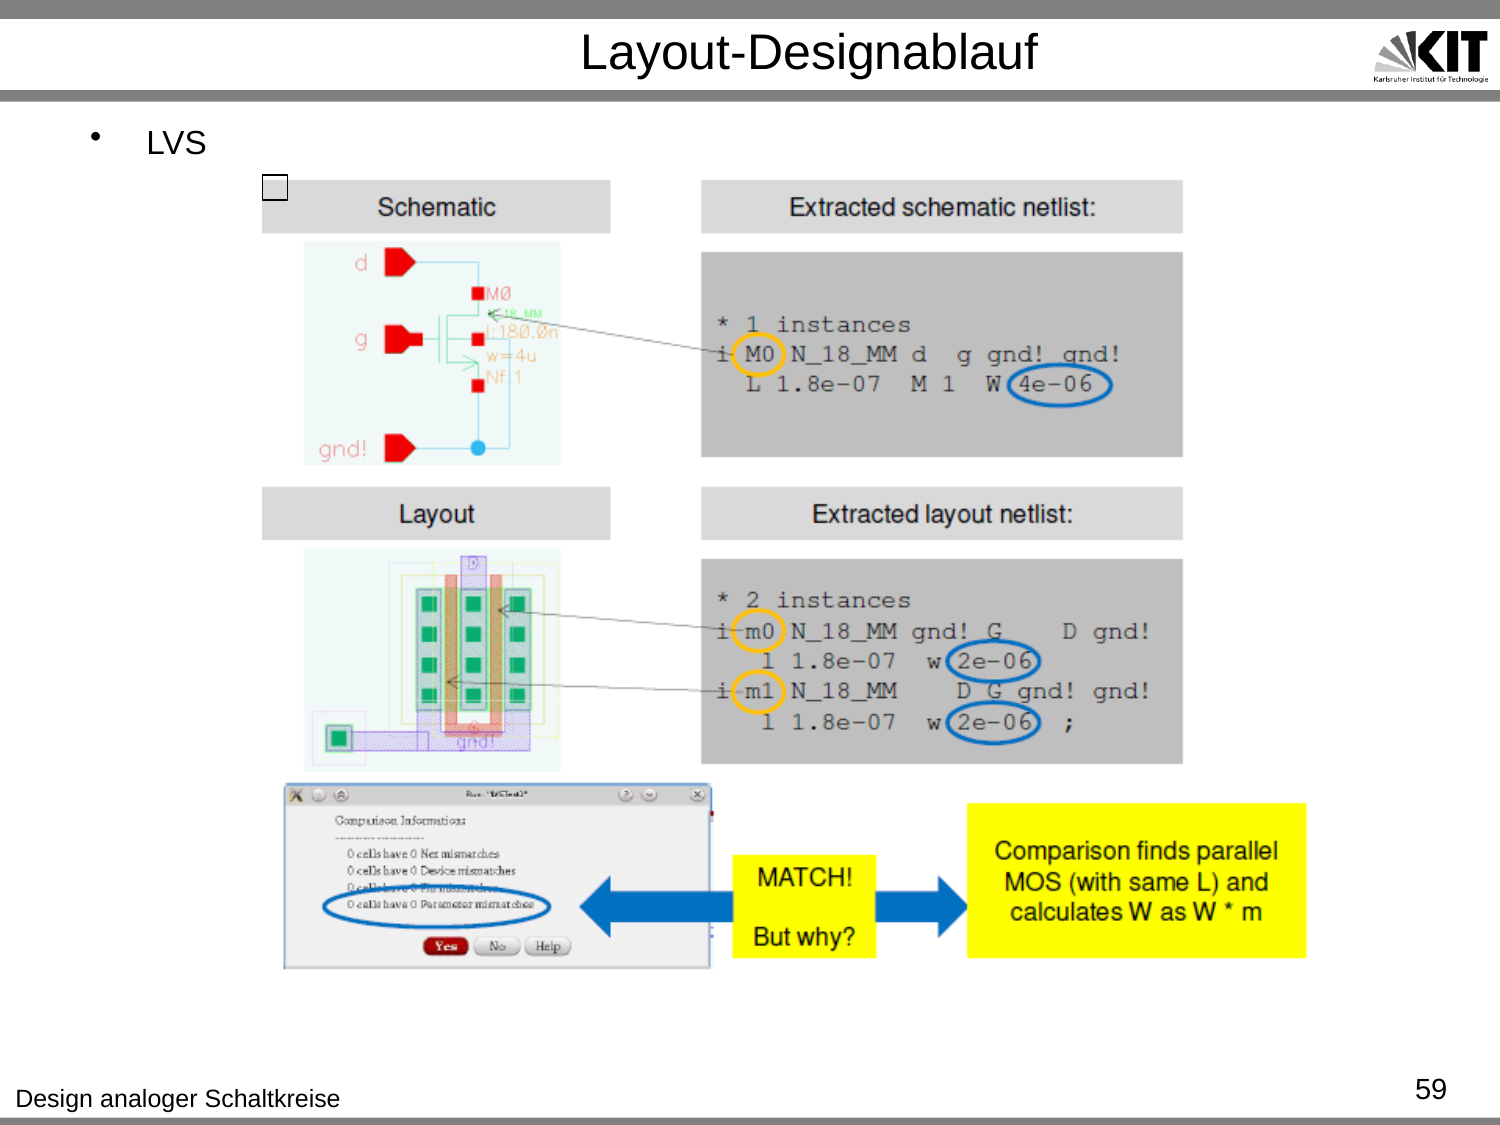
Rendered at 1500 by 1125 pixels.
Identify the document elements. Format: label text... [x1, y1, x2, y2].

picture [1374, 31, 1488, 83]
list LVS [75, 113, 1425, 200]
slide_number 59 [887, 1062, 1463, 1125]
picture [262, 174, 1313, 971]
title Layout-Designablauf [194, 21, 1425, 79]
